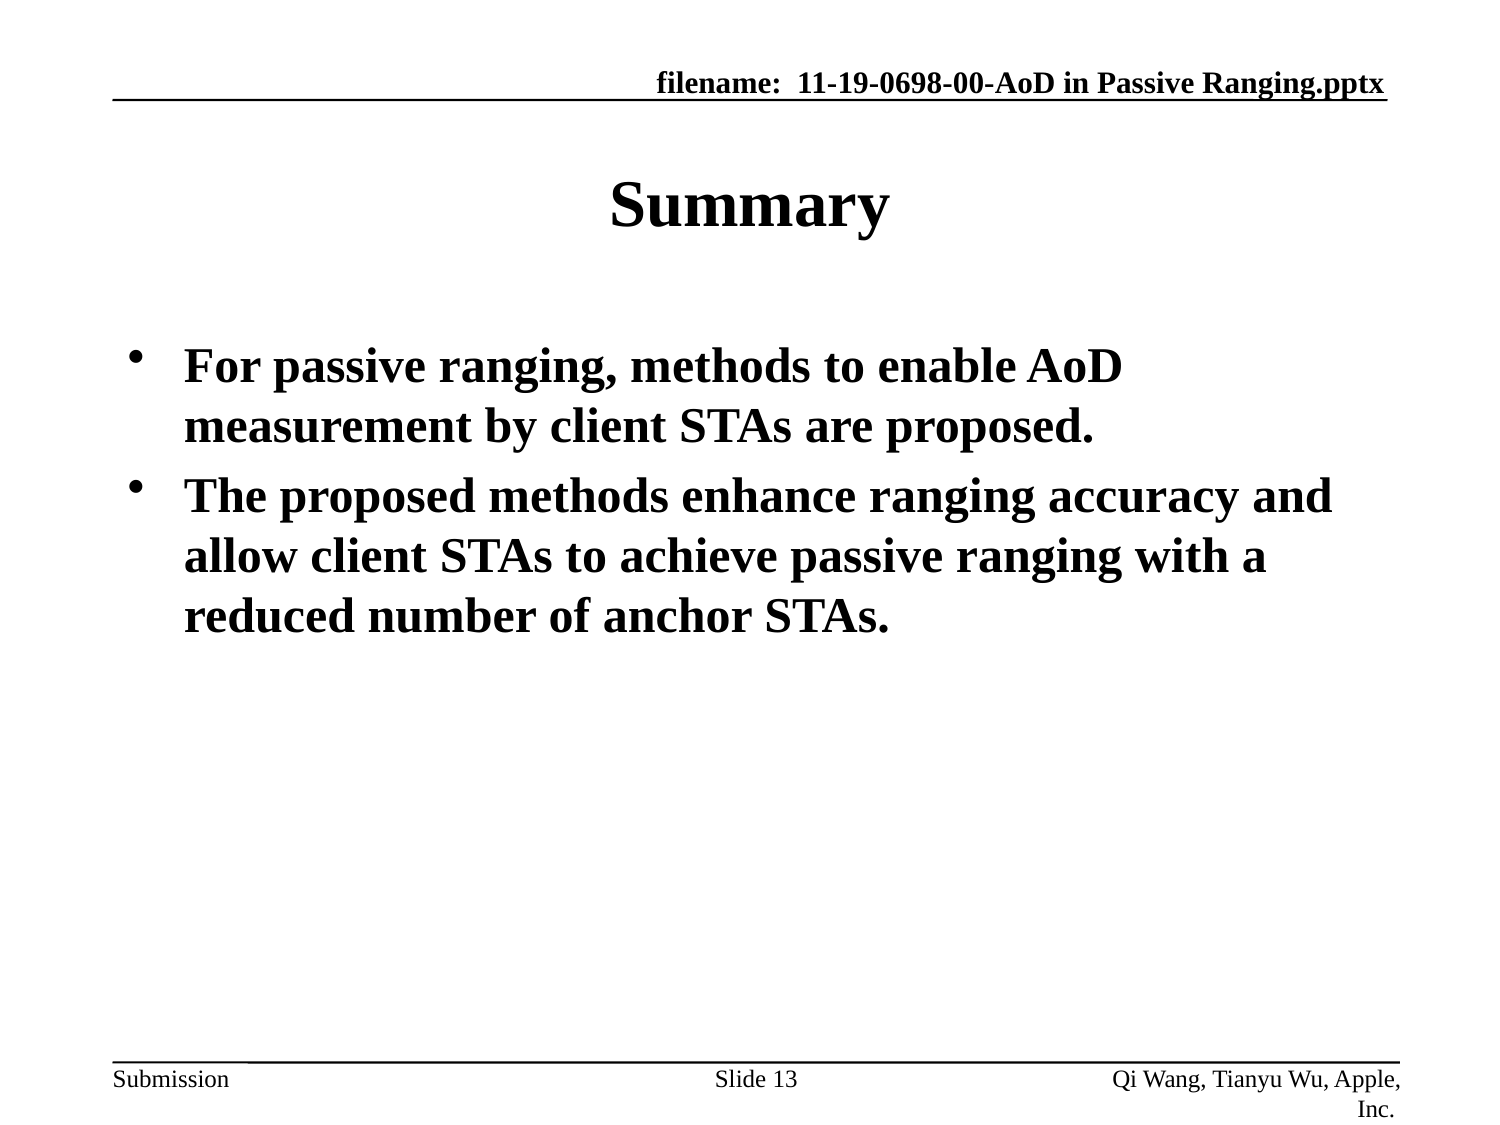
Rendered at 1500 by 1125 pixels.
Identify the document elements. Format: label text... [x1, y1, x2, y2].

list For passive ranging, methods to enable AoD measurement by client STAs are proposed. The proposed methods enhance ranging accuracy and allow client STAs to achieve passive ranging with a reduced number of anchor STAs. [112, 324, 1388, 1000]
slide_number Slide 13 [712, 1062, 800, 1093]
title Summary [112, 112, 1388, 288]
footer Qi Wang, Tianyu Wu, Apple, Inc. [1069, 1062, 1402, 1093]
